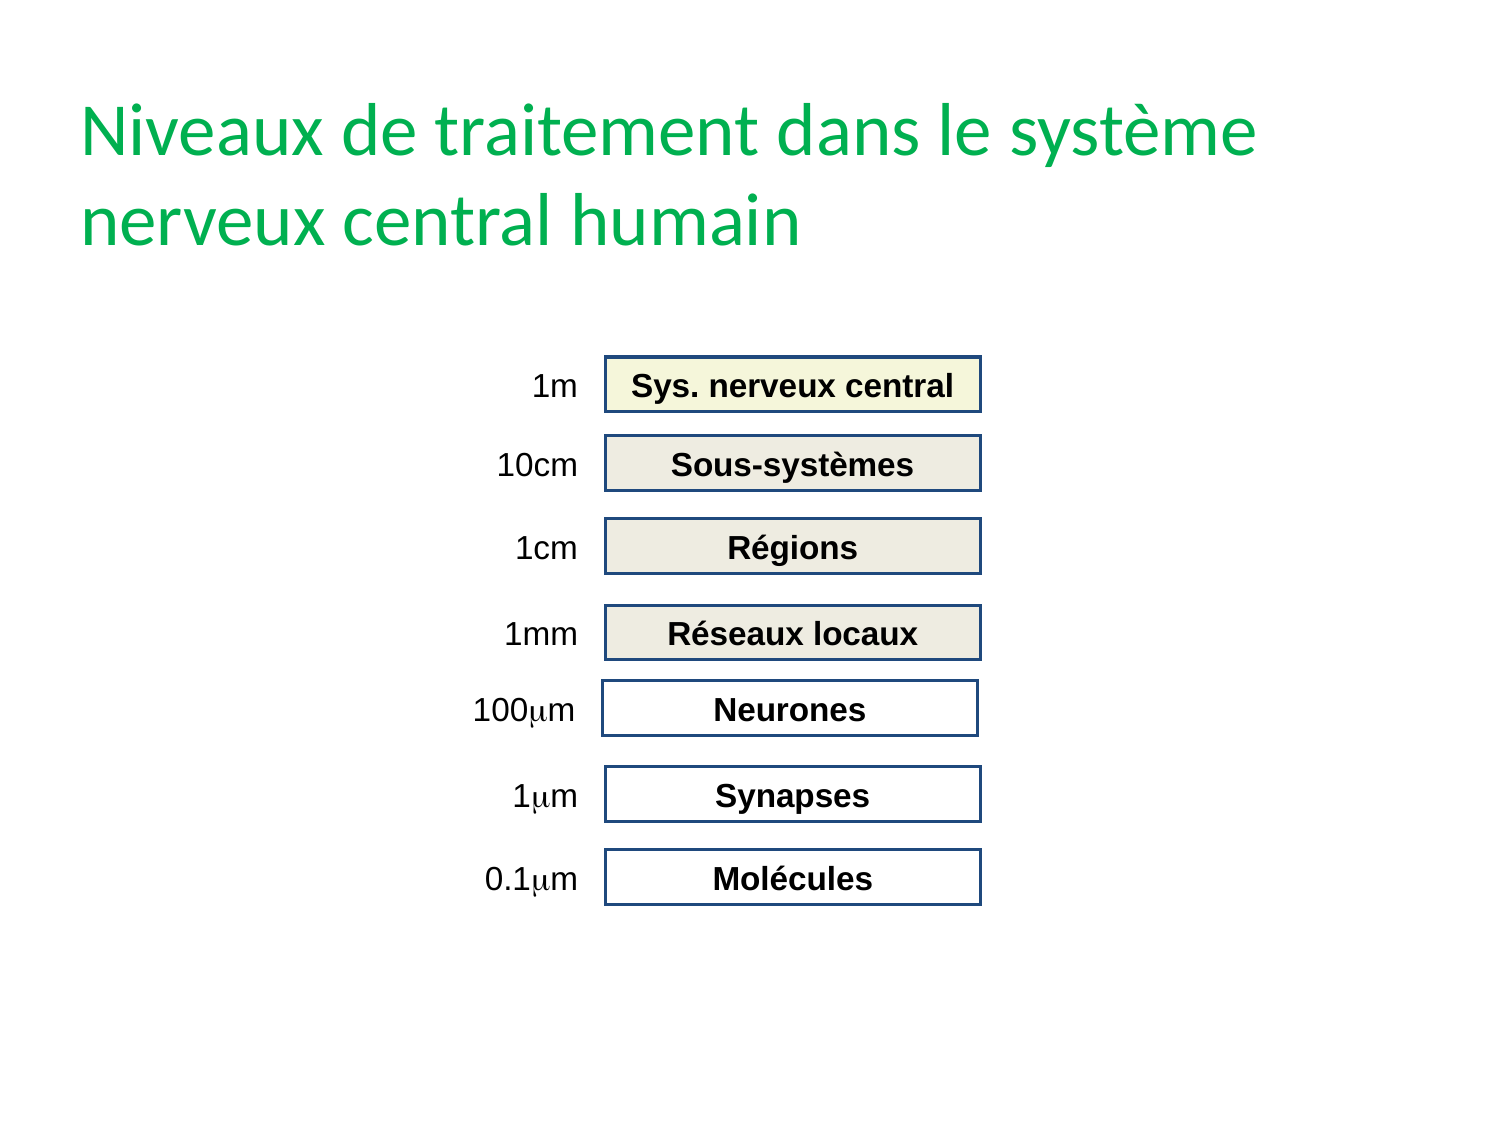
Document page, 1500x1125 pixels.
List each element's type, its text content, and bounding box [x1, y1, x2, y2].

title Niveaux de traitement dans le système nerveux central humain [64, 62, 1471, 279]
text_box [439, 356, 981, 906]
